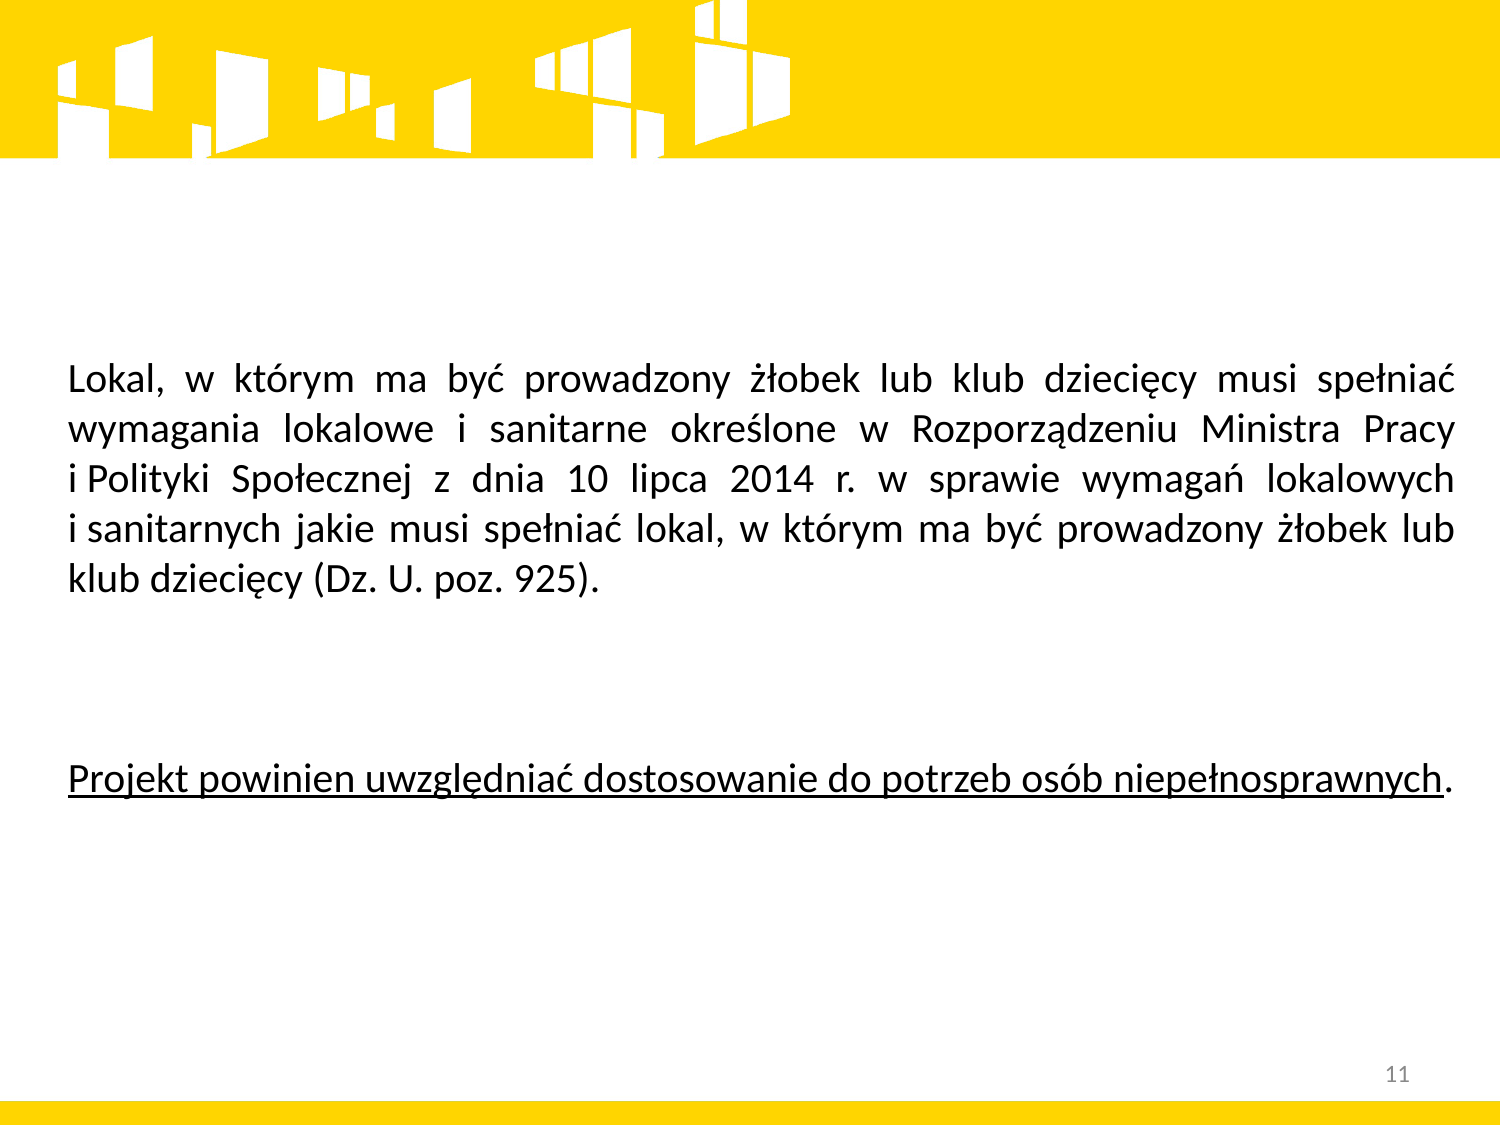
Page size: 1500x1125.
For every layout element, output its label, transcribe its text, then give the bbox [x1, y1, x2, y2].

text_box Lokal, w którym ma być prowadzony żłobek lub klub dziecięcy musi spełniać wymagania lokalowe i sanitarne określone w Rozporządzeniu Ministra Pracy i Polityki Społecznej z dnia 10 lipca 2014 r. w sprawie wymagań lokalowych i sanitarnych jakie musi spełniać lokal, w którym ma być prowadzony żłobek lub klub dziecięcy (Dz. U. poz. 925). Projekt powinien uwzględniać dostosowanie do potrzeb osób niepełnosprawnych. [53, 208, 1471, 1024]
picture [0, 0, 1500, 1125]
slide_number 11 [1074, 1042, 1425, 1103]
